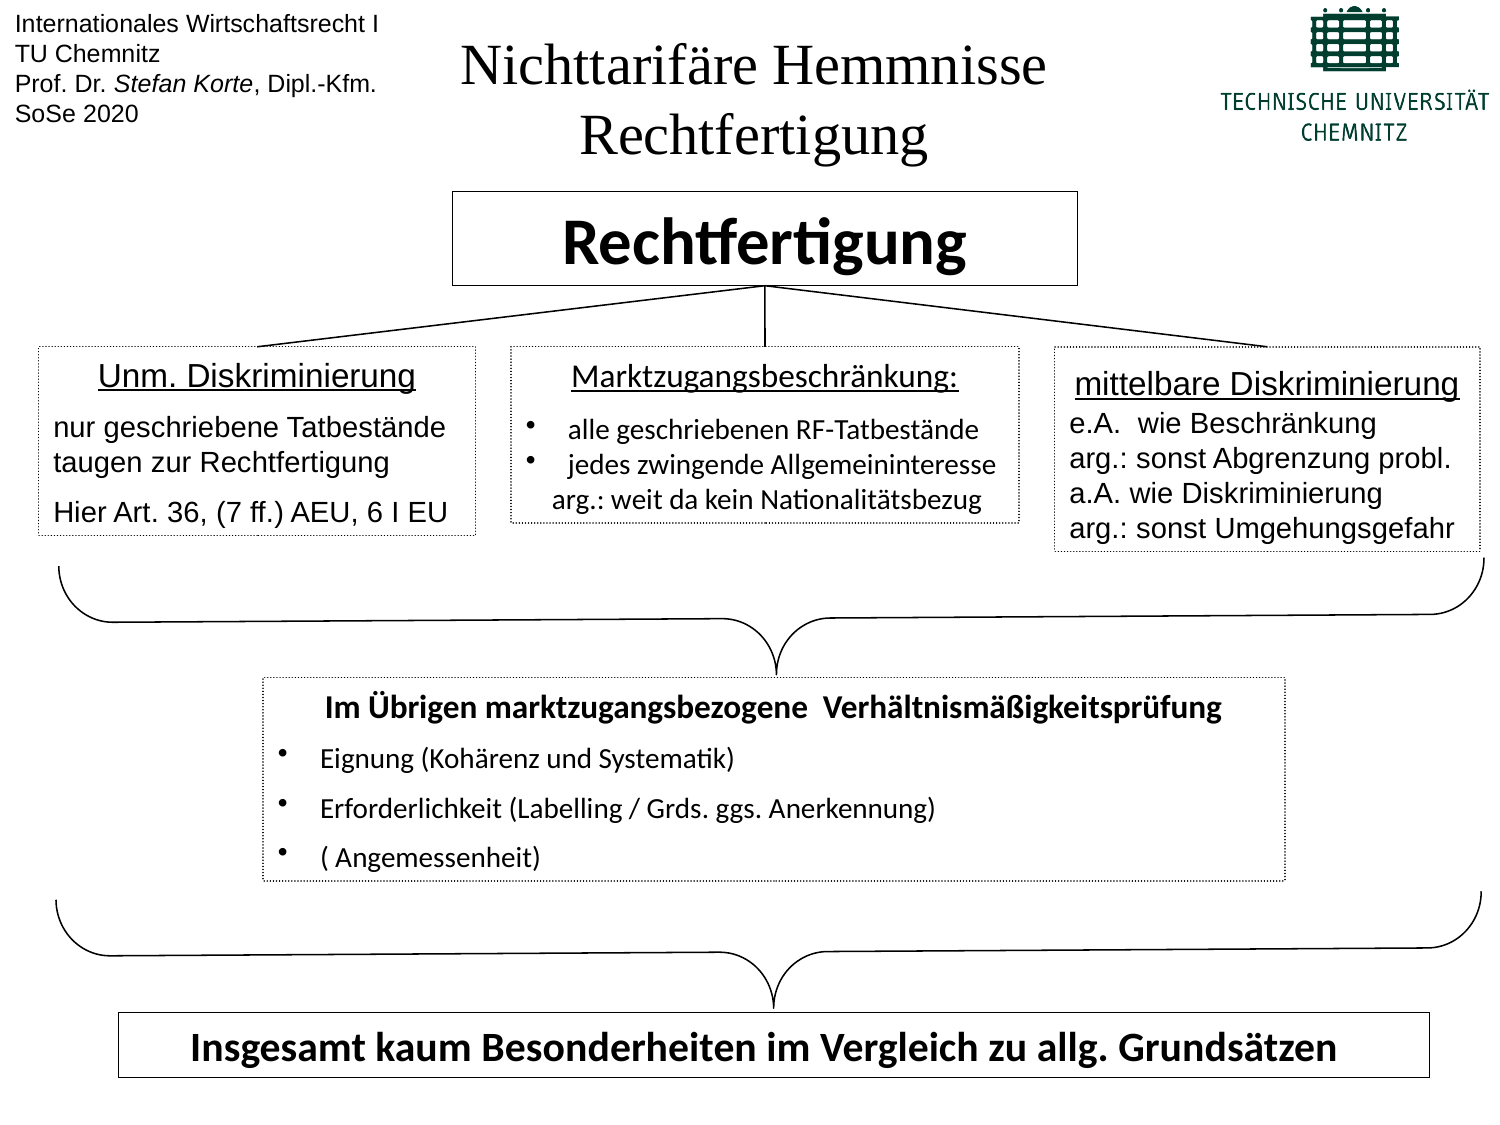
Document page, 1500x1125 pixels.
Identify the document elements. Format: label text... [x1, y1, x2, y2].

text_box Unm. Diskriminierung nur geschriebene Tatbestände taugen zur Rechtfertigung Hier Art. 36, (7 ff.) AEU, 6 I EU [38, 346, 476, 536]
text_box Im Übrigen marktzugangsbezogene Verhältnismäßigkeitsprüfung Eignung (Kohärenz und Systematik) Erforderlichkeit (Labelling / Grds. ggs. Anerkennung) ( Angemessenheit) [263, 677, 1285, 881]
title Nichttarifäre Hemmnisse Rechtfertigung [382, 25, 1127, 168]
text_box Insgesamt kaum Besonderheiten im Vergleich zu allg. Grundsätzen [118, 1012, 1430, 1078]
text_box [256, 286, 763, 347]
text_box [766, 286, 1268, 347]
text_box [55, 891, 1482, 1009]
text_box mittelbare Diskriminierung e.A. wie Beschränkung arg.: sonst Abgrenzung probl. a.A. wie Diskriminierung arg.: sonst Umgehungsgefahr [1054, 346, 1480, 552]
text_box Marktzugangsbeschränkung: alle geschriebenen RF-Tatbestände jedes zwingende Allgemeininteresse arg.: weit da kein Nationalitätsbezug [511, 355, 1019, 523]
picture [1163, 0, 1500, 199]
text_box [41, 66, 72, 127]
text_box Rechtfertigung [452, 190, 1078, 285]
text_box [58, 557, 1484, 675]
